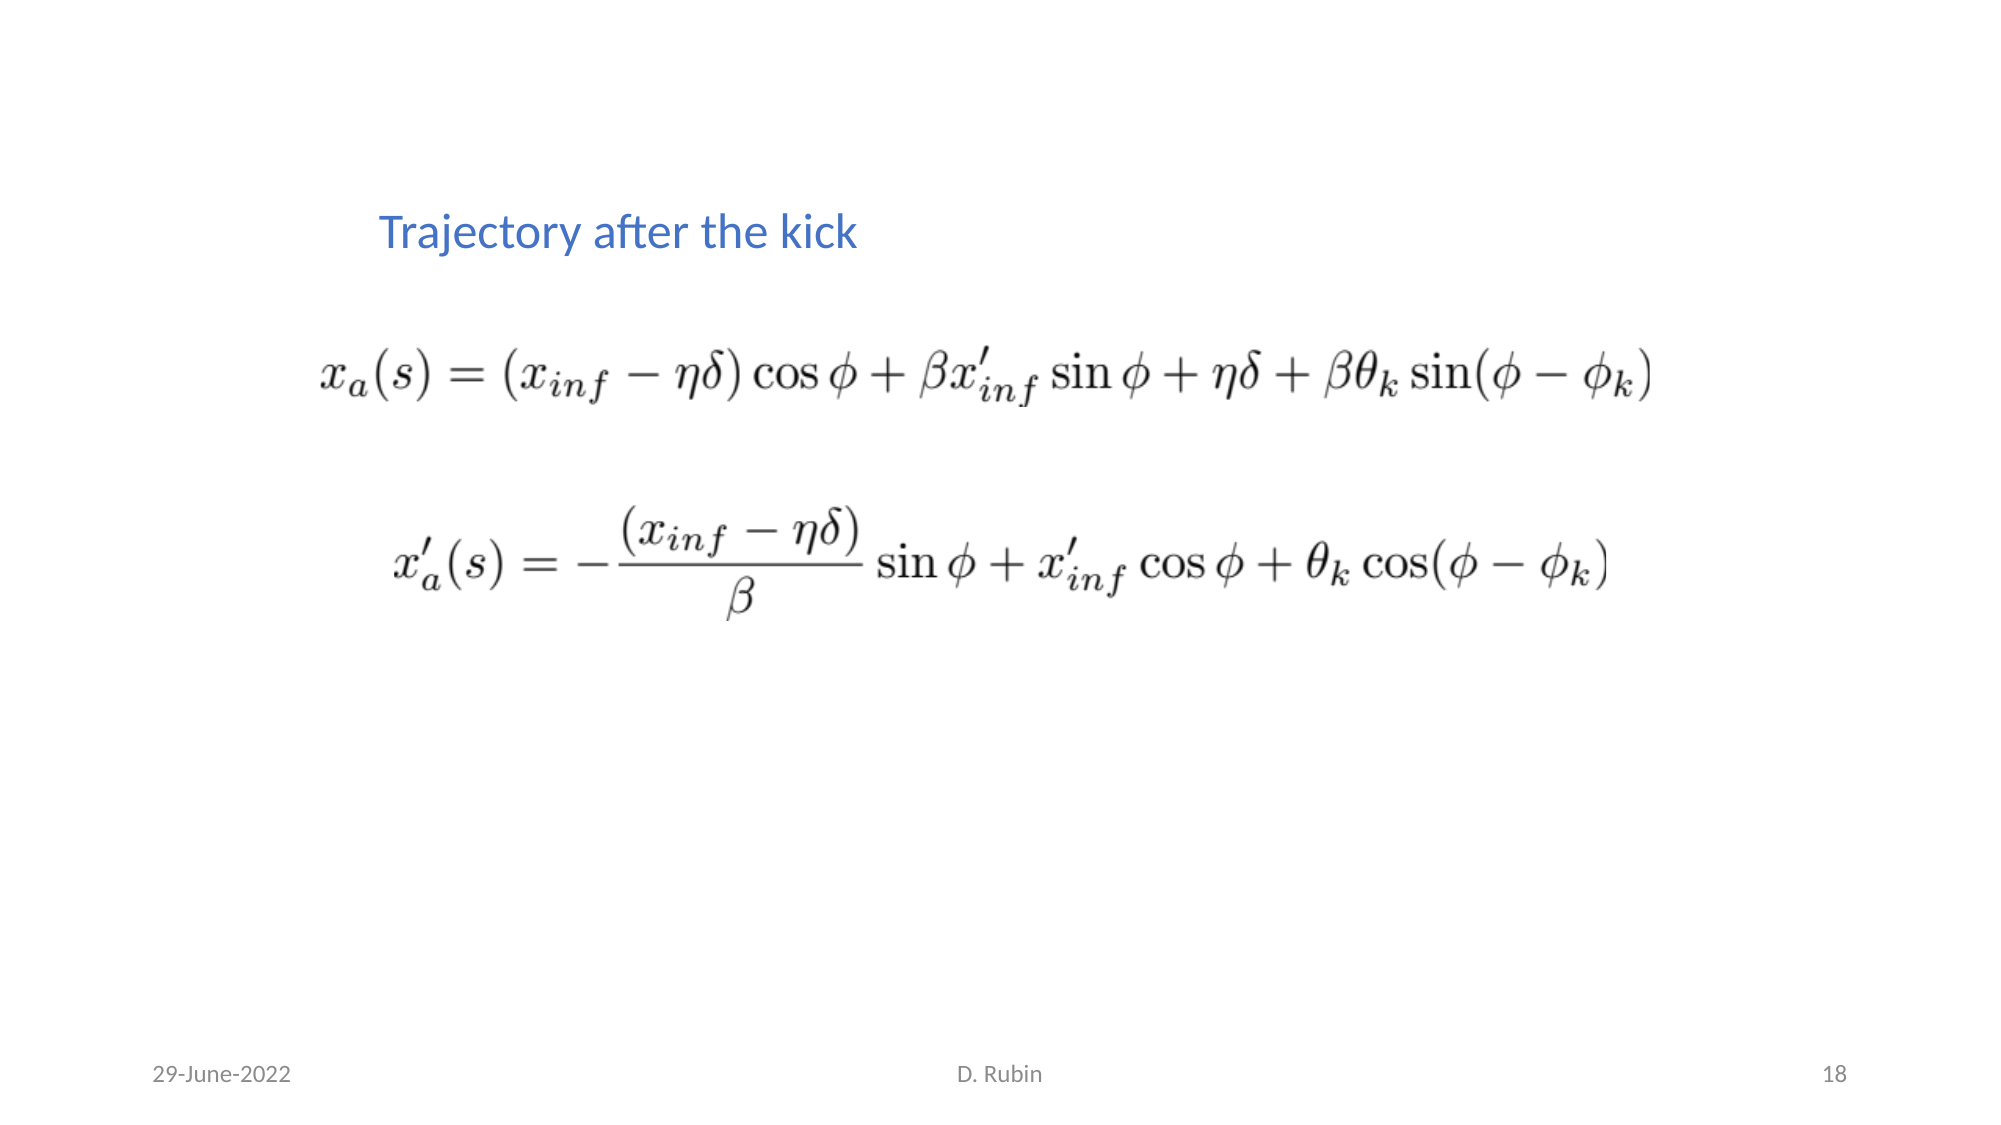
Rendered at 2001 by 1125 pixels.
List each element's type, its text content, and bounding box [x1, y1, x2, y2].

slide_number 18 [1412, 1042, 1863, 1103]
picture [320, 345, 1650, 407]
picture [393, 504, 1607, 621]
text_box Trajectory after the kick [364, 191, 874, 267]
slide_number 29-June-2022 [137, 1042, 588, 1103]
footer D. Rubin [662, 1042, 1338, 1103]
